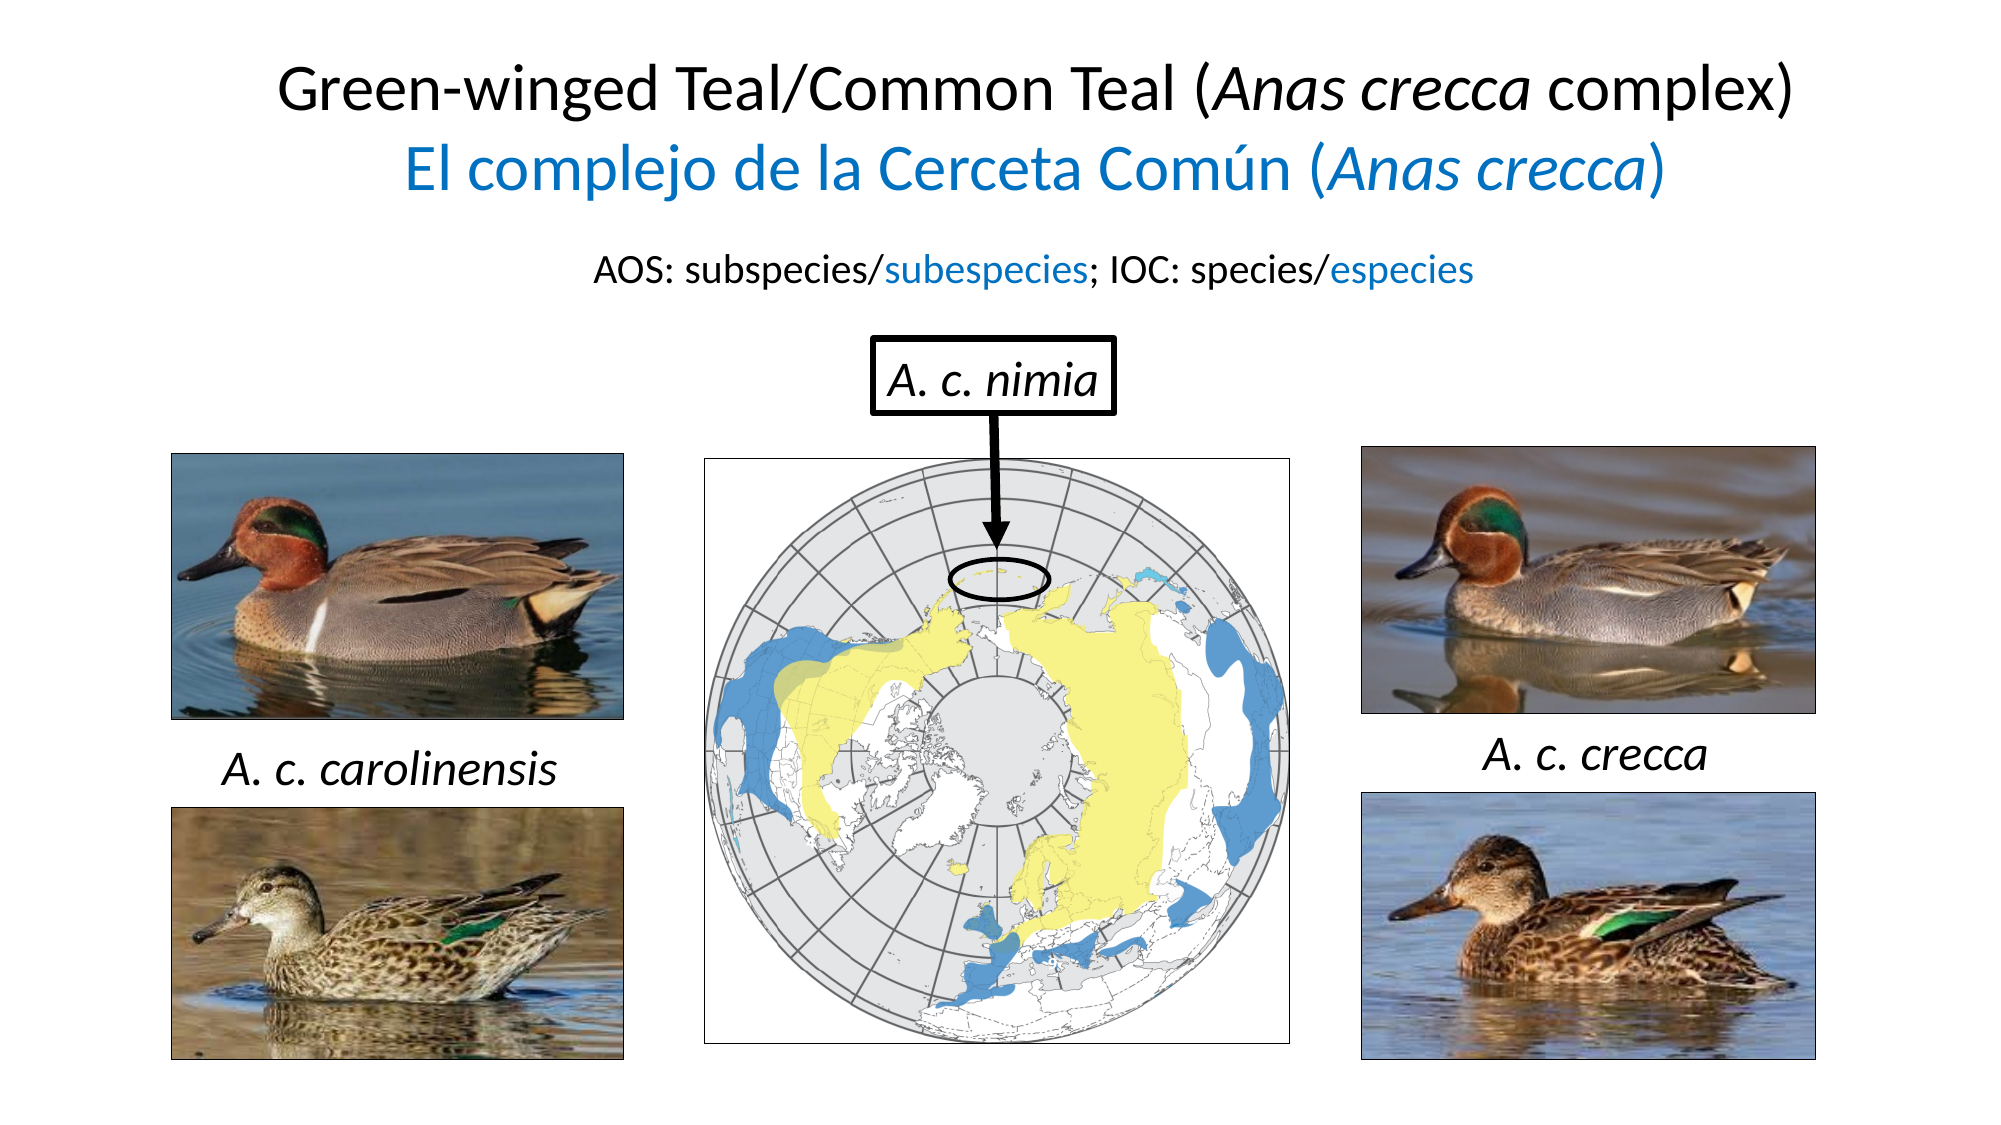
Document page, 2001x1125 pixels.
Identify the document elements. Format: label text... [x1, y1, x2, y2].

picture [1361, 446, 1816, 714]
picture [171, 807, 624, 1060]
text_box AOS: subspecies/subespecies; IOC: species/especies [579, 234, 1489, 350]
text_box A. c. crecca [1468, 714, 1724, 788]
text_box A. c. carolinensis [207, 727, 573, 803]
picture [171, 452, 624, 720]
text_box Green-winged Teal/Common Teal (Anas crecca complex) El complejo de la Cerceta Común (Anas crecca) [256, 67, 1816, 181]
picture [1361, 792, 1816, 1060]
picture [704, 458, 1290, 1044]
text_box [871, 338, 1116, 600]
